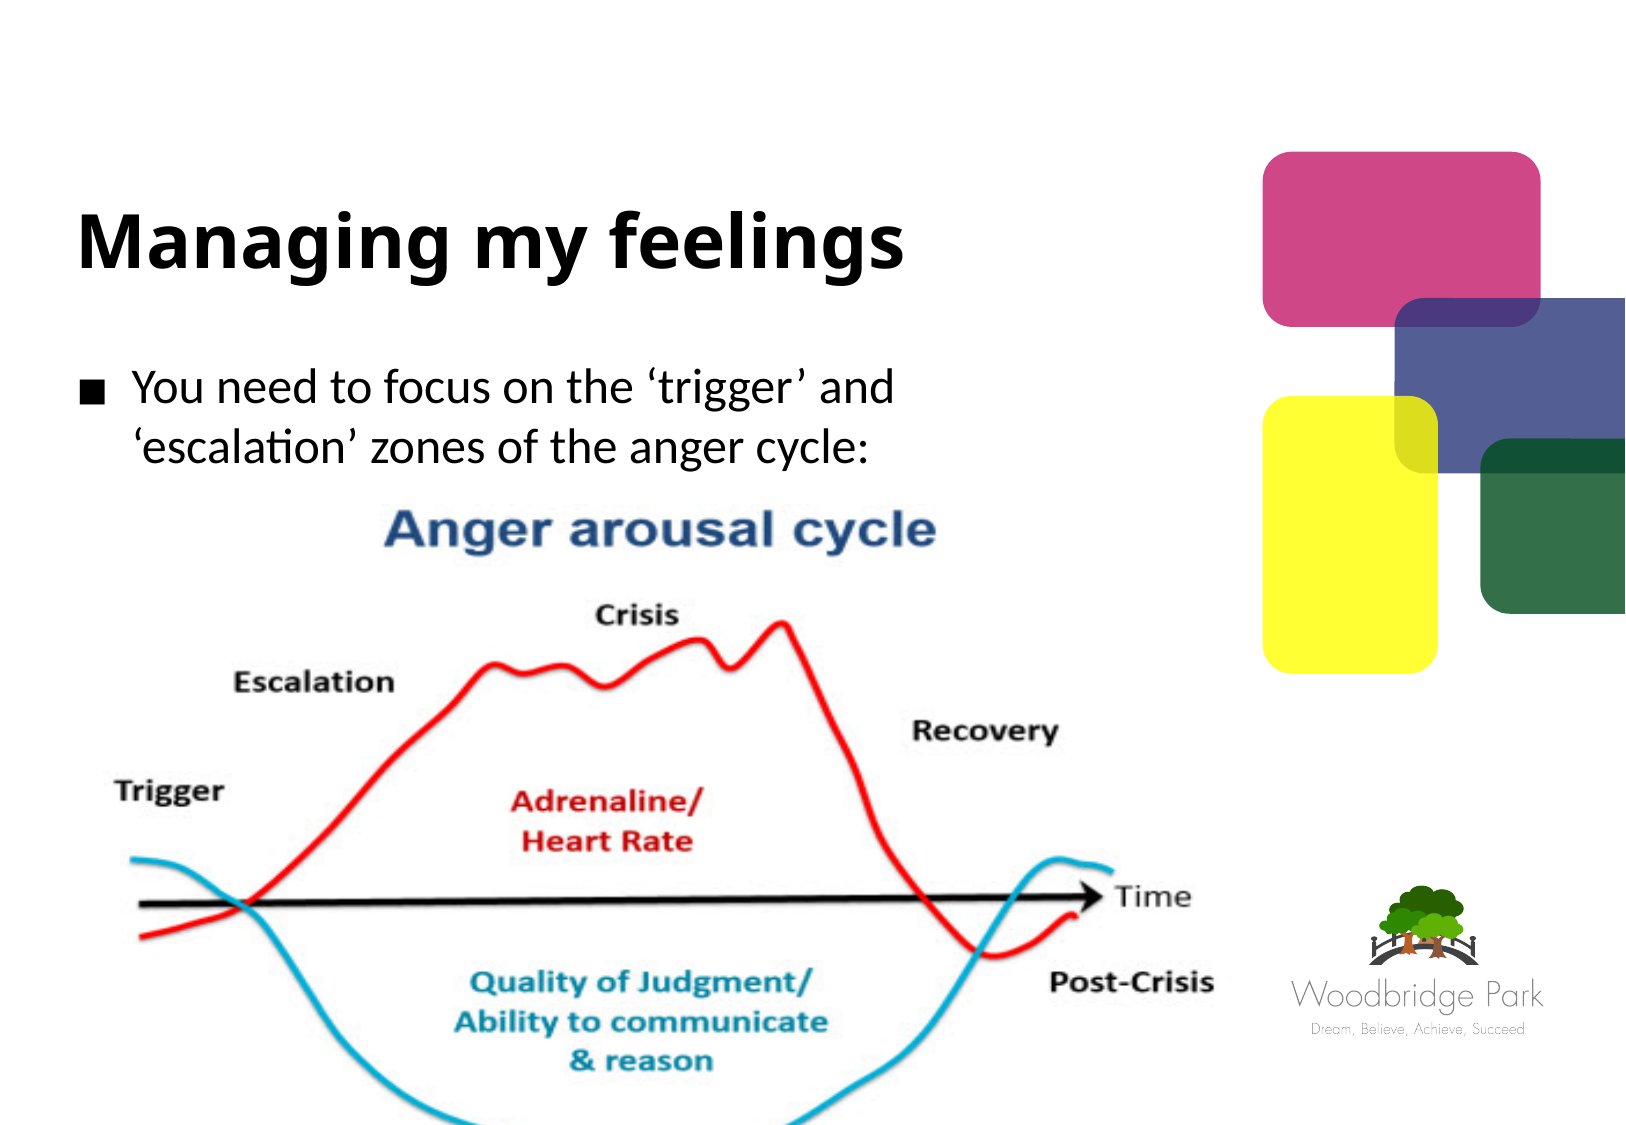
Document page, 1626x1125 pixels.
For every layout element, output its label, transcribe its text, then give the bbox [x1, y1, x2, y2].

text_box [1262, 395, 1438, 674]
text_box [1394, 297, 1625, 474]
text_box [1262, 151, 1541, 327]
picture [84, 472, 1242, 1125]
text_box [1480, 438, 1625, 614]
text_box You need to focus on the ‘trigger’ and ‘escalation’ zones of the anger cycle: [60, 345, 1129, 481]
text_box Managing my feelings [60, 186, 1258, 292]
picture [1281, 873, 1557, 1067]
